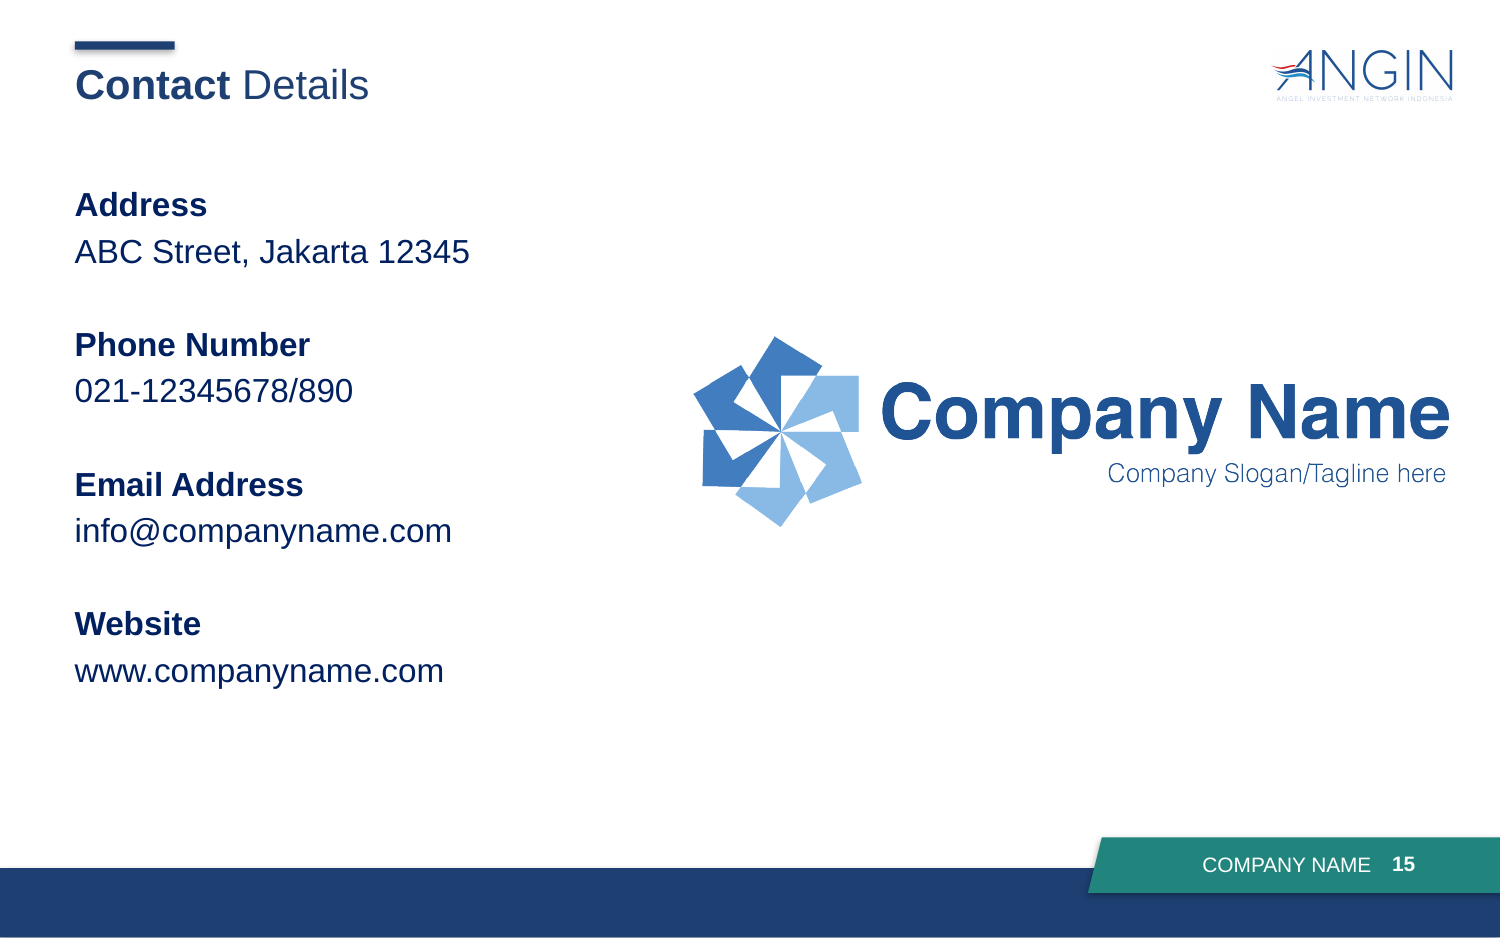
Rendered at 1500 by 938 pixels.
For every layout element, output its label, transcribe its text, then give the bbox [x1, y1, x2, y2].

picture [1270, 48, 1454, 103]
list Address ABC Street, Jakarta 12345 Phone Number 021-12345678/890 Email Address info@companyname.com Website www.companyname.com [62, 177, 1413, 801]
title Contact Details [63, 51, 694, 114]
picture [693, 336, 1451, 528]
slide_number 15 [1366, 838, 1427, 889]
footer COMPANY NAME [559, 844, 1386, 894]
